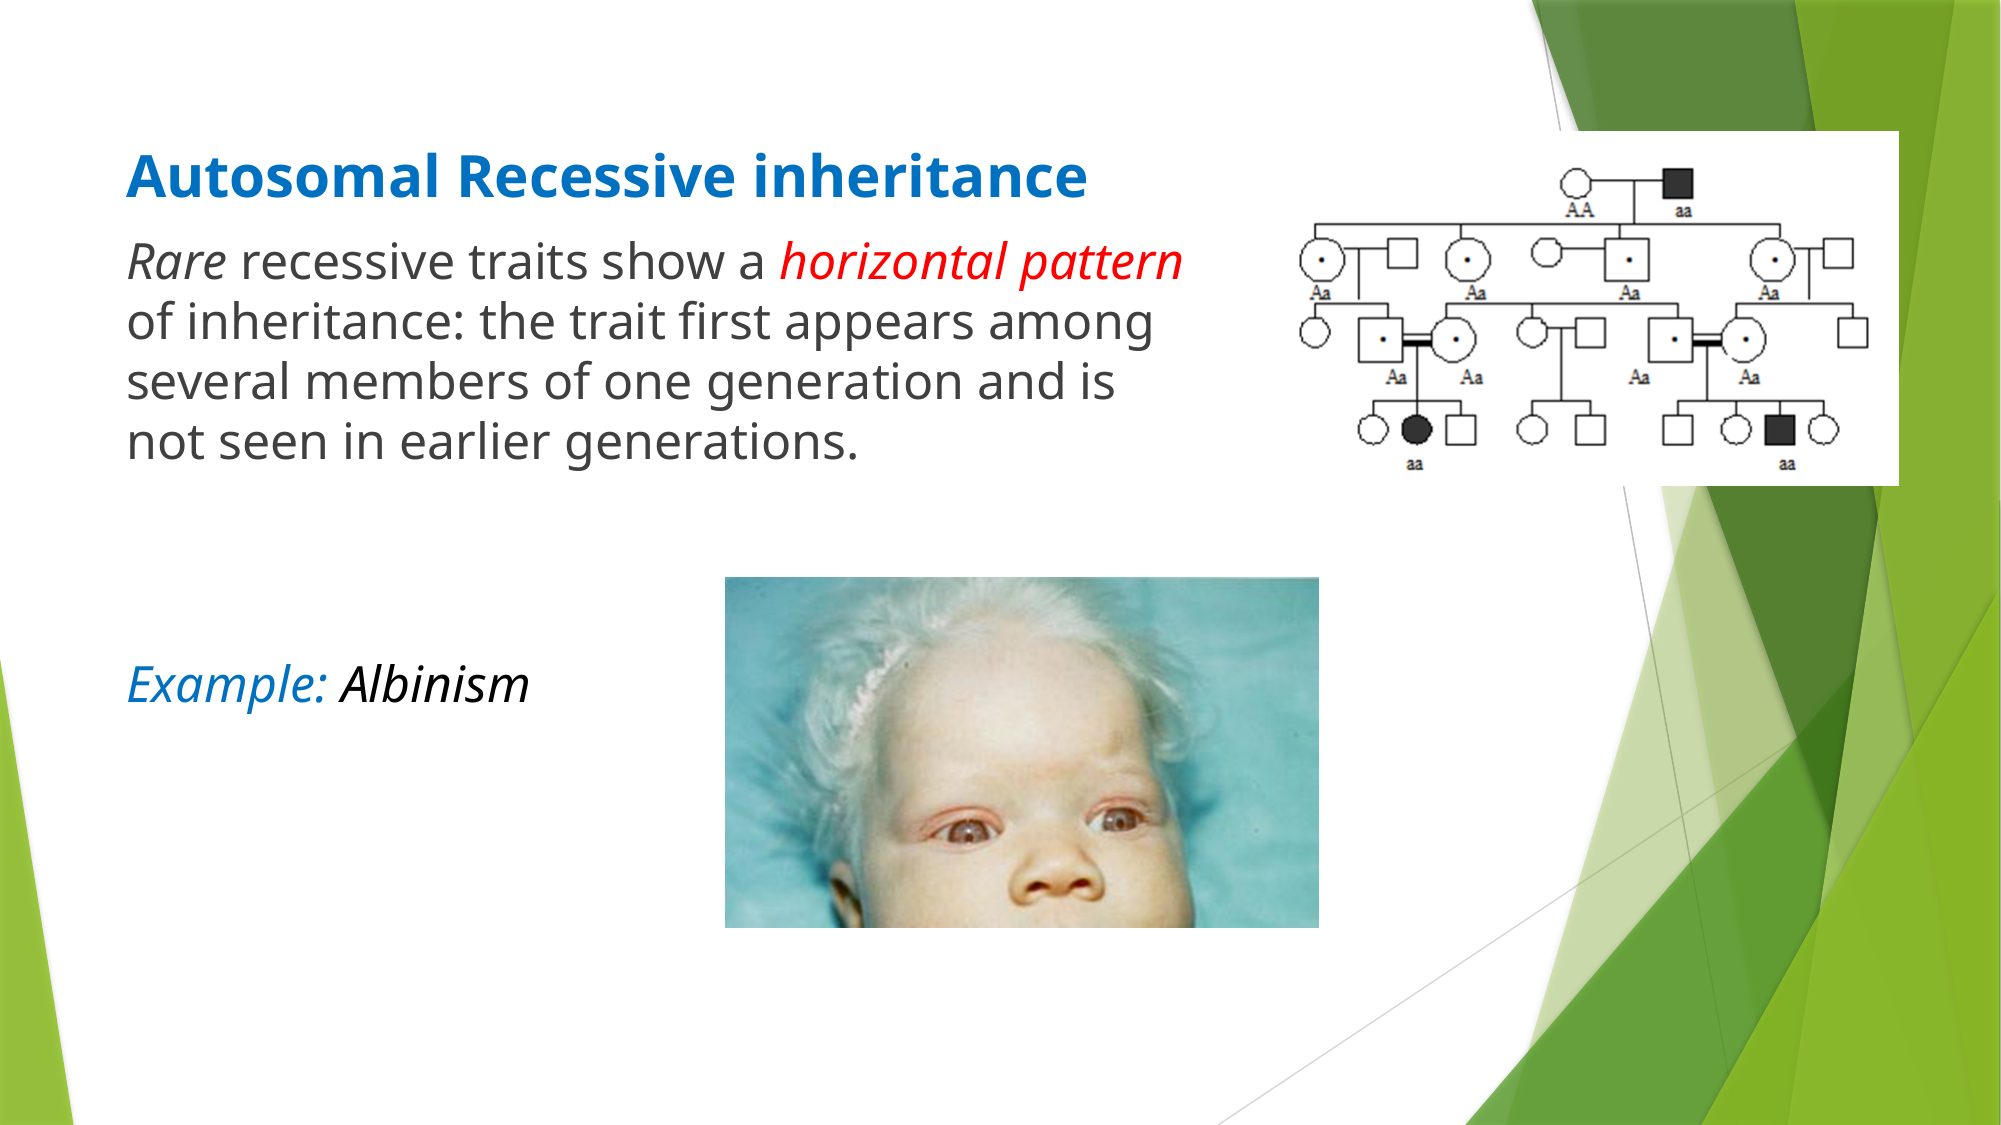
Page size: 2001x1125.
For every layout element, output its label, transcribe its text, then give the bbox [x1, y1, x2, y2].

picture [1269, 130, 1900, 486]
picture [724, 577, 1319, 929]
list Autosomal Recessive inheritance Rare recessive traits show a horizontal pattern of inheritance: the trait first appears among several members of one generation and is not seen in earlier generations. Example: Albinism [111, 131, 1219, 992]
